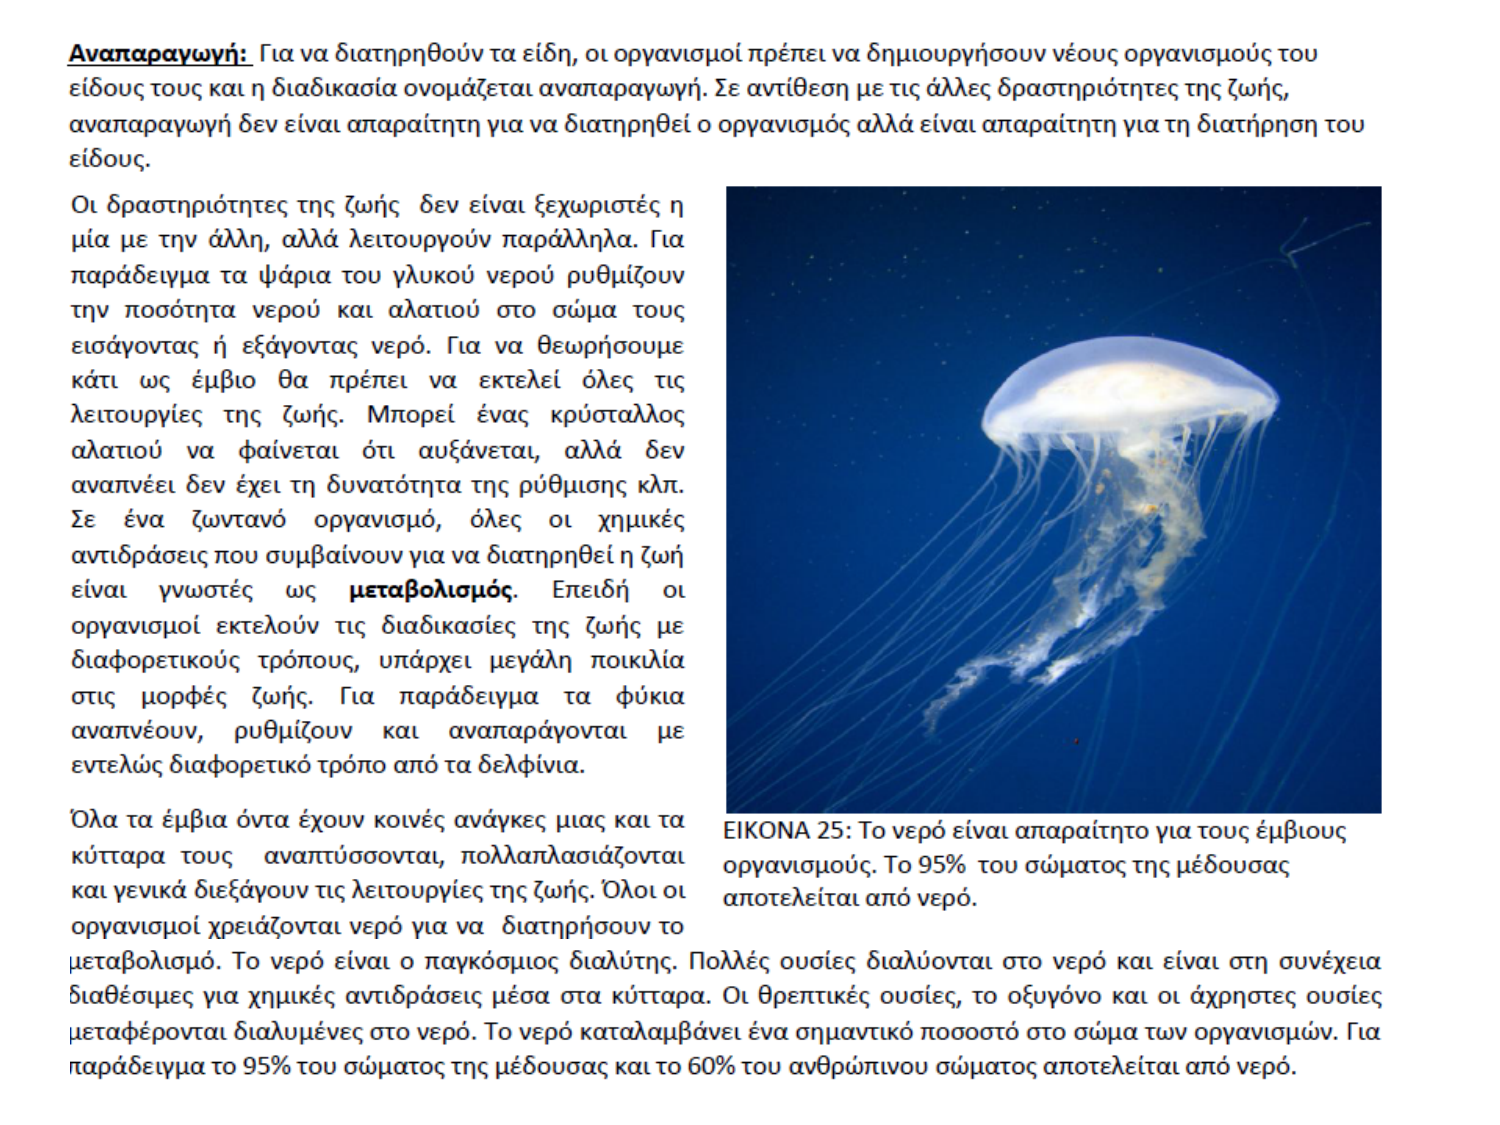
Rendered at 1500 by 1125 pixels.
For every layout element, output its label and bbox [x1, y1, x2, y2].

picture [58, 34, 1392, 175]
picture [70, 948, 1413, 1084]
picture [68, 185, 1432, 940]
